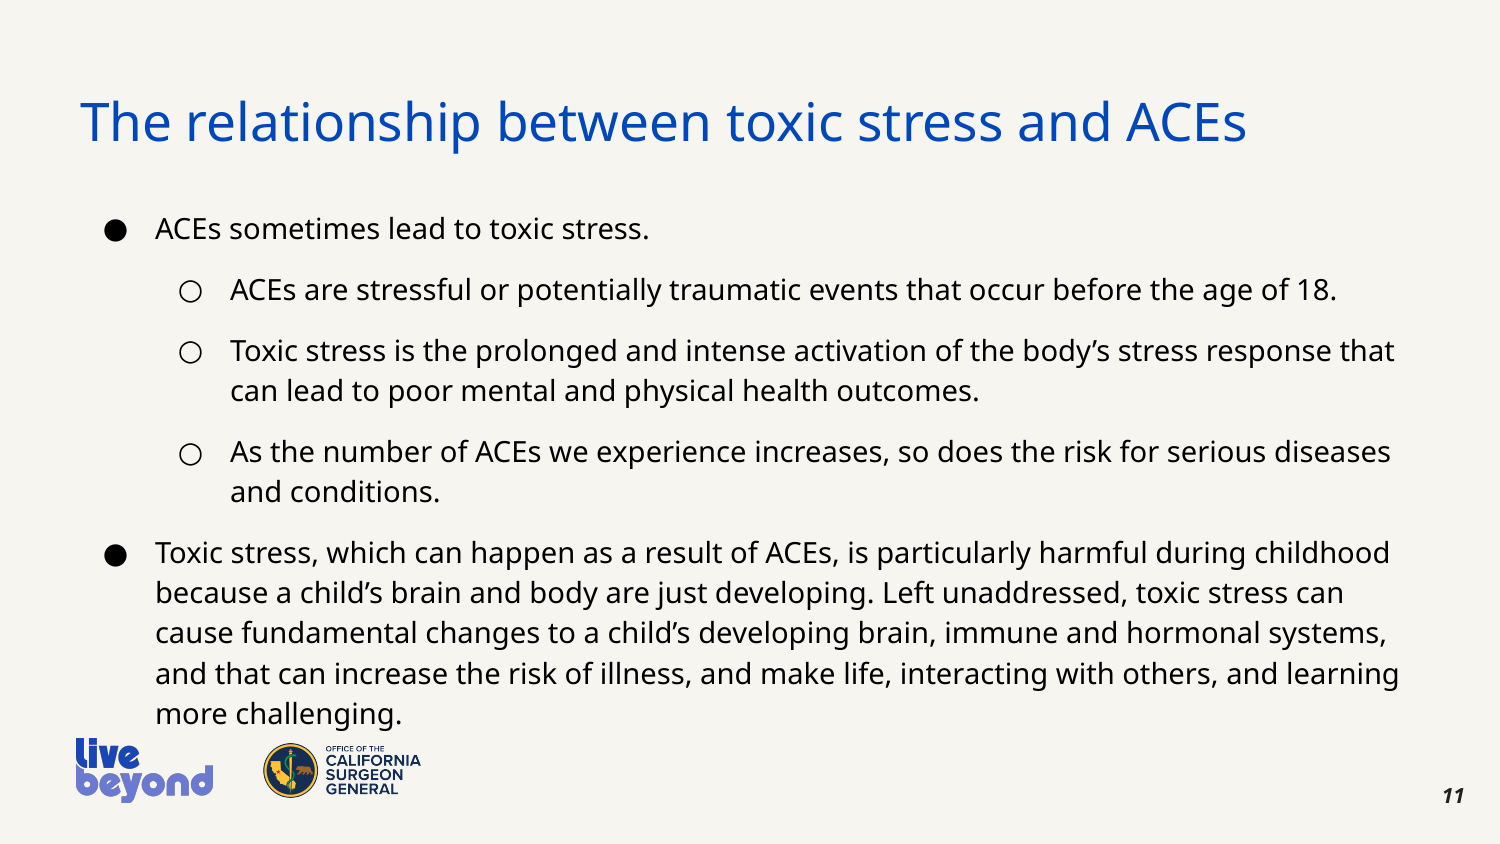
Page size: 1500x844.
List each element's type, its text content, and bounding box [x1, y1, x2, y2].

picture [263, 743, 421, 798]
slide_number 11 [1389, 764, 1480, 830]
title The relationship between toxic stress and ACEs [64, 72, 1436, 167]
picture [76, 738, 213, 803]
title ACEs sometimes lead to toxic stress. ACEs are stressful or potentially traumatic events that occur before the age of 18. Toxic stress is the prolonged and intense activation of the body’s stress response that can lead to poor mental and physical health outcomes. As the number of ACEs we experience increases, so does the risk for serious diseases and conditions. Toxic stress, which can happen as a result of ACEs, is particularly harmful during childhood because a child’s brain and body are just developing. Left unaddressed, toxic stress can cause fundamental changes to a child’s developing brain, immune and hormonal systems, and that can increase the risk of illness, and make life, interacting with others, and learning more challenging. [64, 189, 1435, 691]
